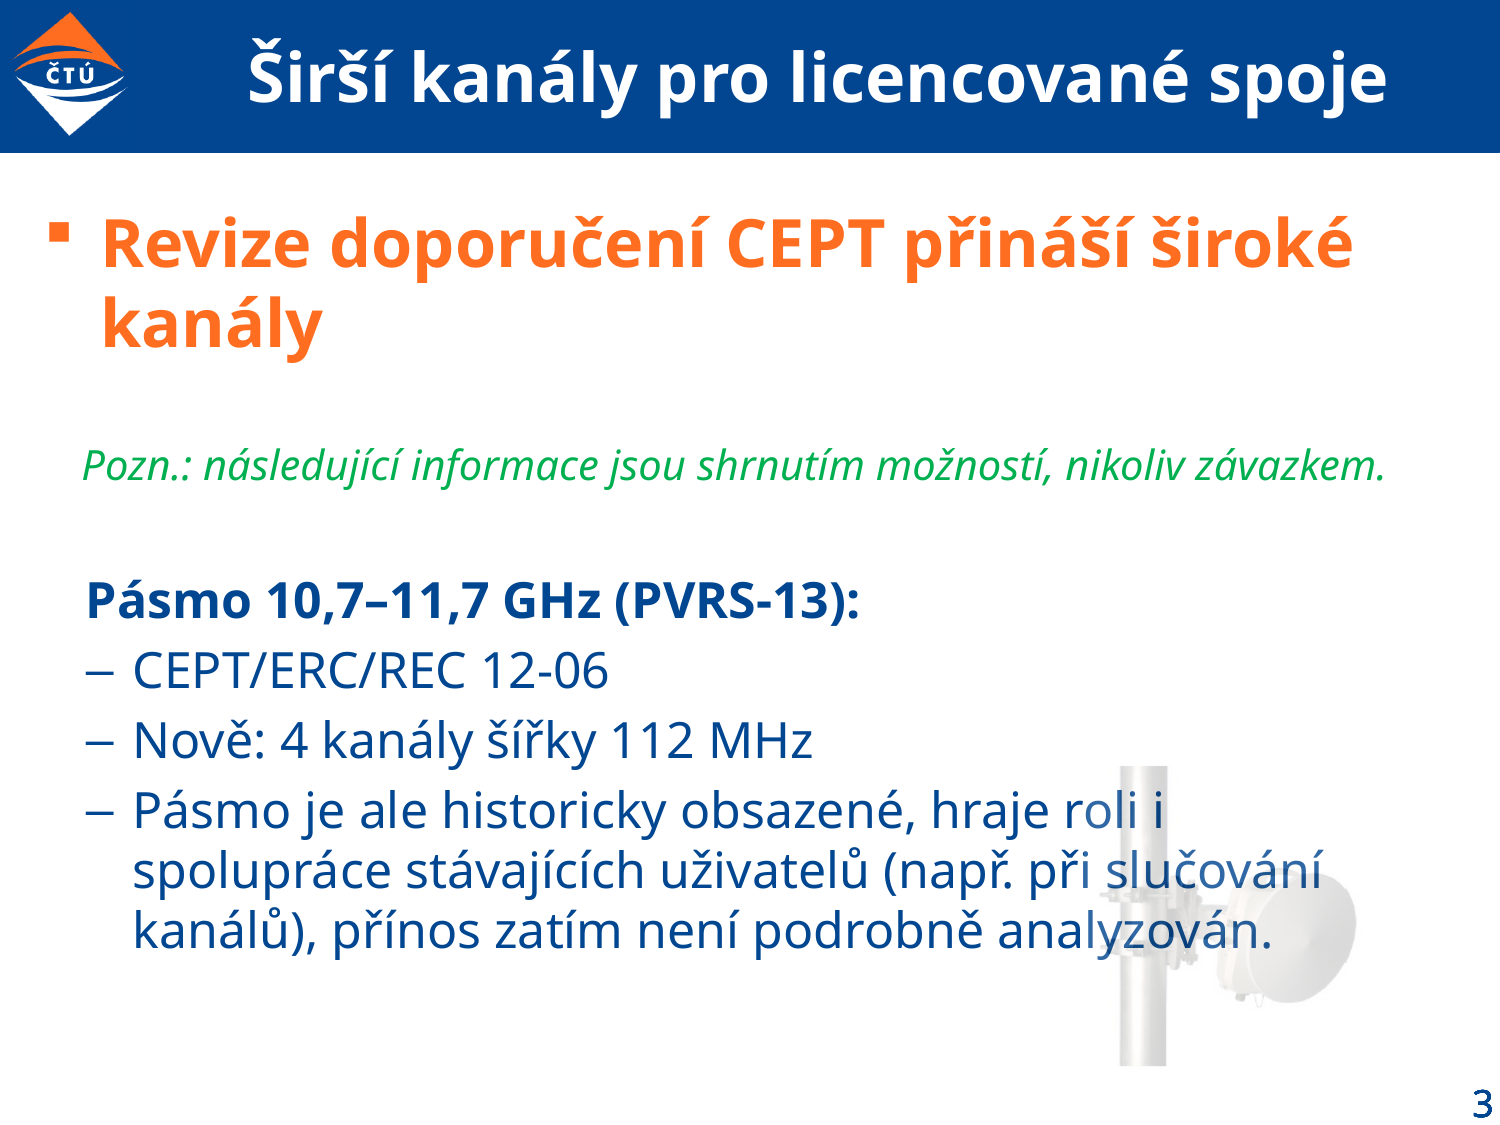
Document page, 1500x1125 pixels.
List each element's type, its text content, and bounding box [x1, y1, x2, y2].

picture [11, 8, 129, 137]
picture [1084, 756, 1383, 1074]
text_box Revize doporučení CEPT přináší široké kanály Pozn.: následující informace jsou shrnutím možností, nikoliv závazkem. Pásmo 10,7–11,7 GHz (PVRS-13): CEPT/ERC/REC 12-06 Nově: 4 kanály šířky 112 MHz Pásmo je ale historicky obsazené, hraje roli i spolupráce stávajících uživatelů (např. při slučování kanálů), přínos zatím není podrobně analyzován. [29, 193, 1441, 1125]
title Širší kanály pro licencované spoje [137, 0, 1500, 151]
